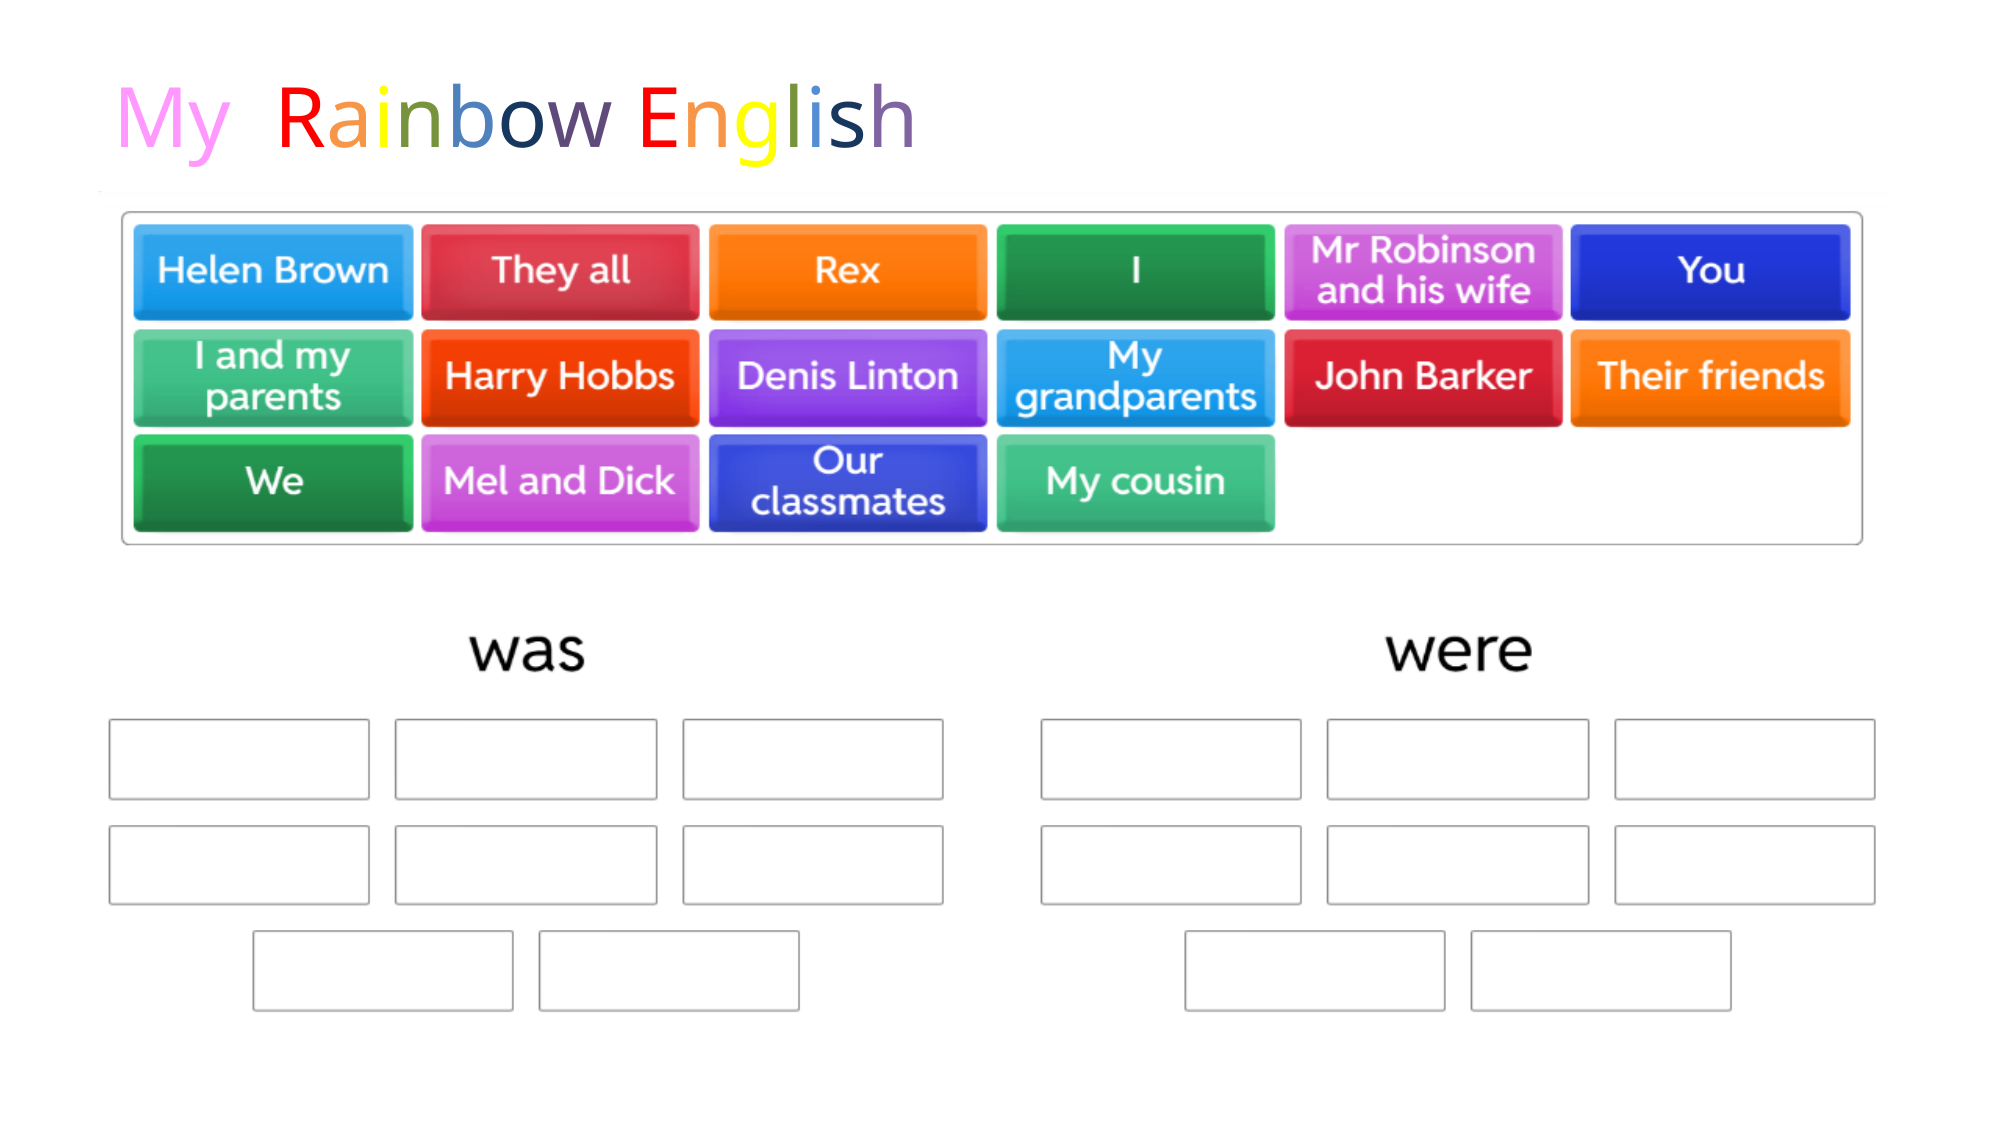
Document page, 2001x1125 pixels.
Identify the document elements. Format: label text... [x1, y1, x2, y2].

picture [98, 191, 1890, 1034]
text_box My Rainbow English [98, 56, 1468, 172]
